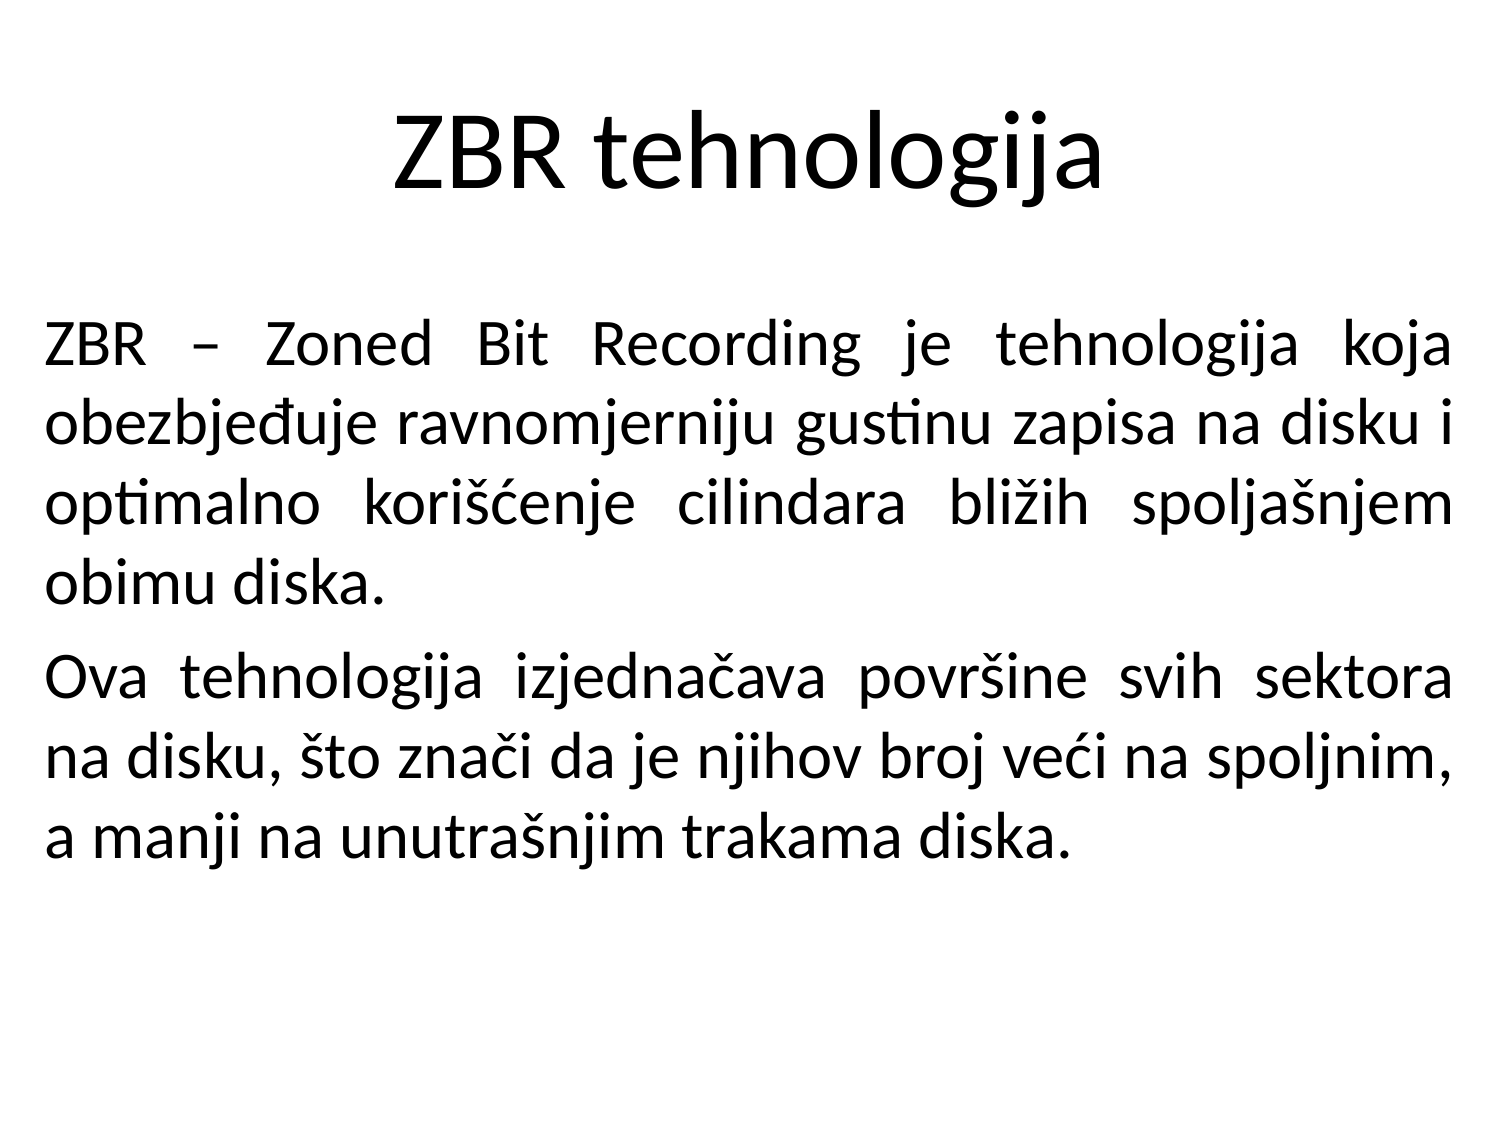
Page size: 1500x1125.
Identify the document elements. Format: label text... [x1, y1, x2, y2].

list ZBR – Zoned Bit Recording je tehnologija koja obezbjeđuje ravnomjerniju gustinu zapisa na disku i optimalno korišćenje cilindara bližih spoljašnjem obimu diska. Ova tehnologija izjednačava površine svih sektora na disku, što znači da je njihov broj veći na spoljnim, a manji na unutrašnjim trakama diska. [29, 290, 1471, 1047]
title ZBR tehnologija [75, 42, 1425, 244]
